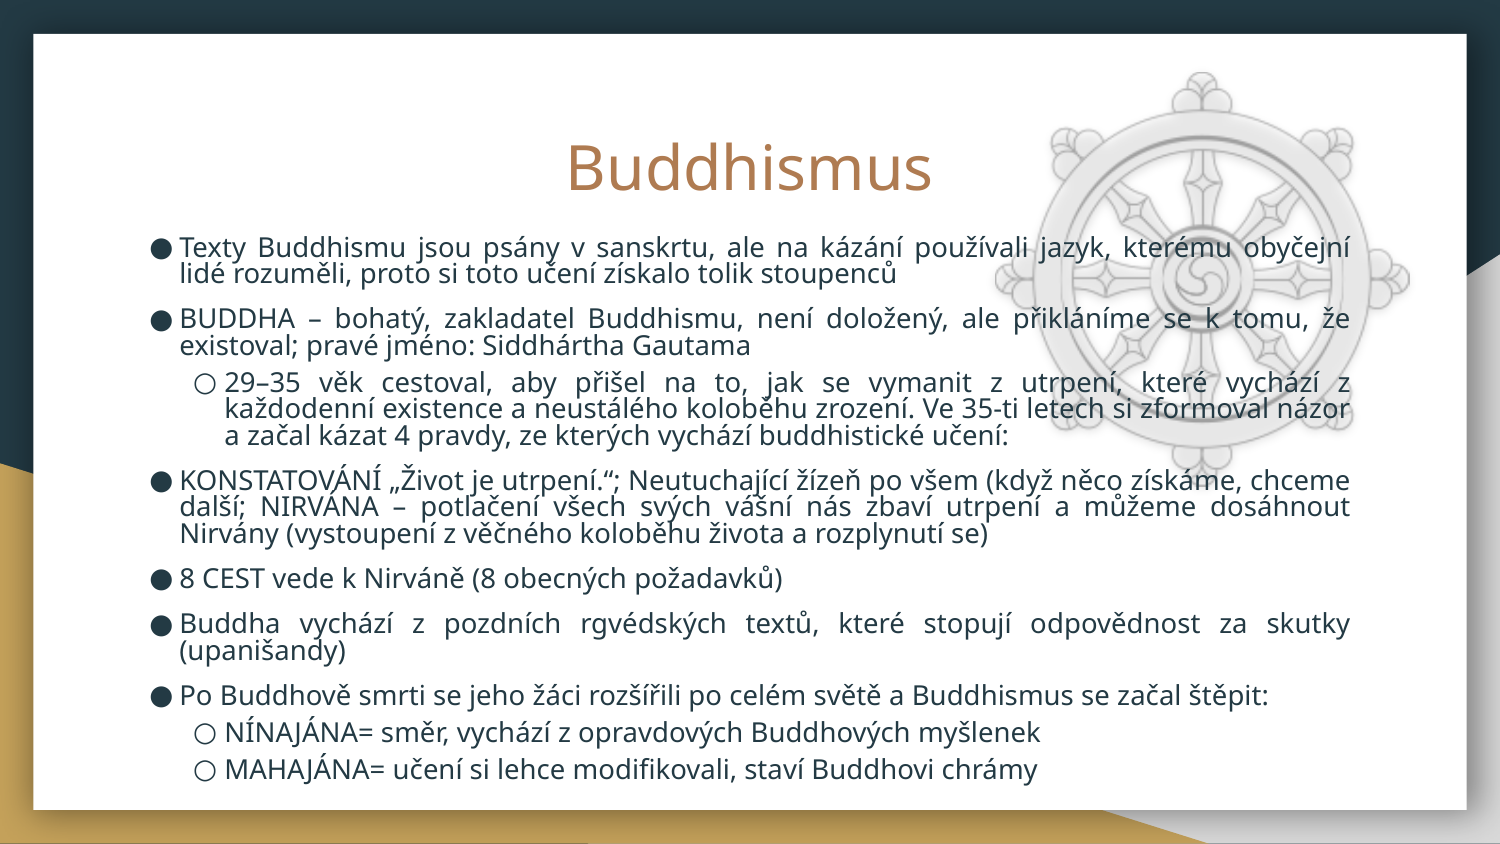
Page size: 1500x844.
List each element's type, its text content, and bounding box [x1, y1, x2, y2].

title Buddhismus [134, 112, 989, 221]
picture [995, 72, 1410, 487]
list Texty Buddhismu jsou psány v sanskrtu, ale na kázání používali jazyk, kterému obyčejní lidé rozuměli, proto si toto učení získalo tolik stoupenců BUDDHA – bohatý, zakladatel Buddhismu, není doložený, ale přikláníme se k tomu, že existoval; pravé jméno: Siddhártha Gautama 29–35 věk cestoval, aby přišel na to, jak se vymanit z utrpení, které vychází z každodenní existence a neustálého koloběhu zrození. Ve 35-ti letech si zformoval názor a začal kázat 4 pravdy, ze kterých vychází buddhistické učení: KONSTATOVÁNÍ „Život je utrpení.“; Neutuchající žízeň po všem (když něco získáme, chceme další; NIRVÁNA – potlačení všech svých vášní nás zbaví utrpení a můžeme dosáhnout Nirvány (vystoupení z věčného koloběhu života a rozplynutí se) 8 CEST vede k Nirváně (8 obecných požadavků) Buddha vychází z pozdních rgvédských textů, které stopují odpovědnost za skutky (upanišandy) Po Buddhově smrti se jeho žáci rozšířili po celém světě a Buddhismus se začal štěpit: NÍNAJÁNA= směr, vychází z opravdových Buddhových myšlenek MAHAJÁNA= učení si lehce modifikovali, staví Buddhovi chrámy [134, 221, 1366, 623]
